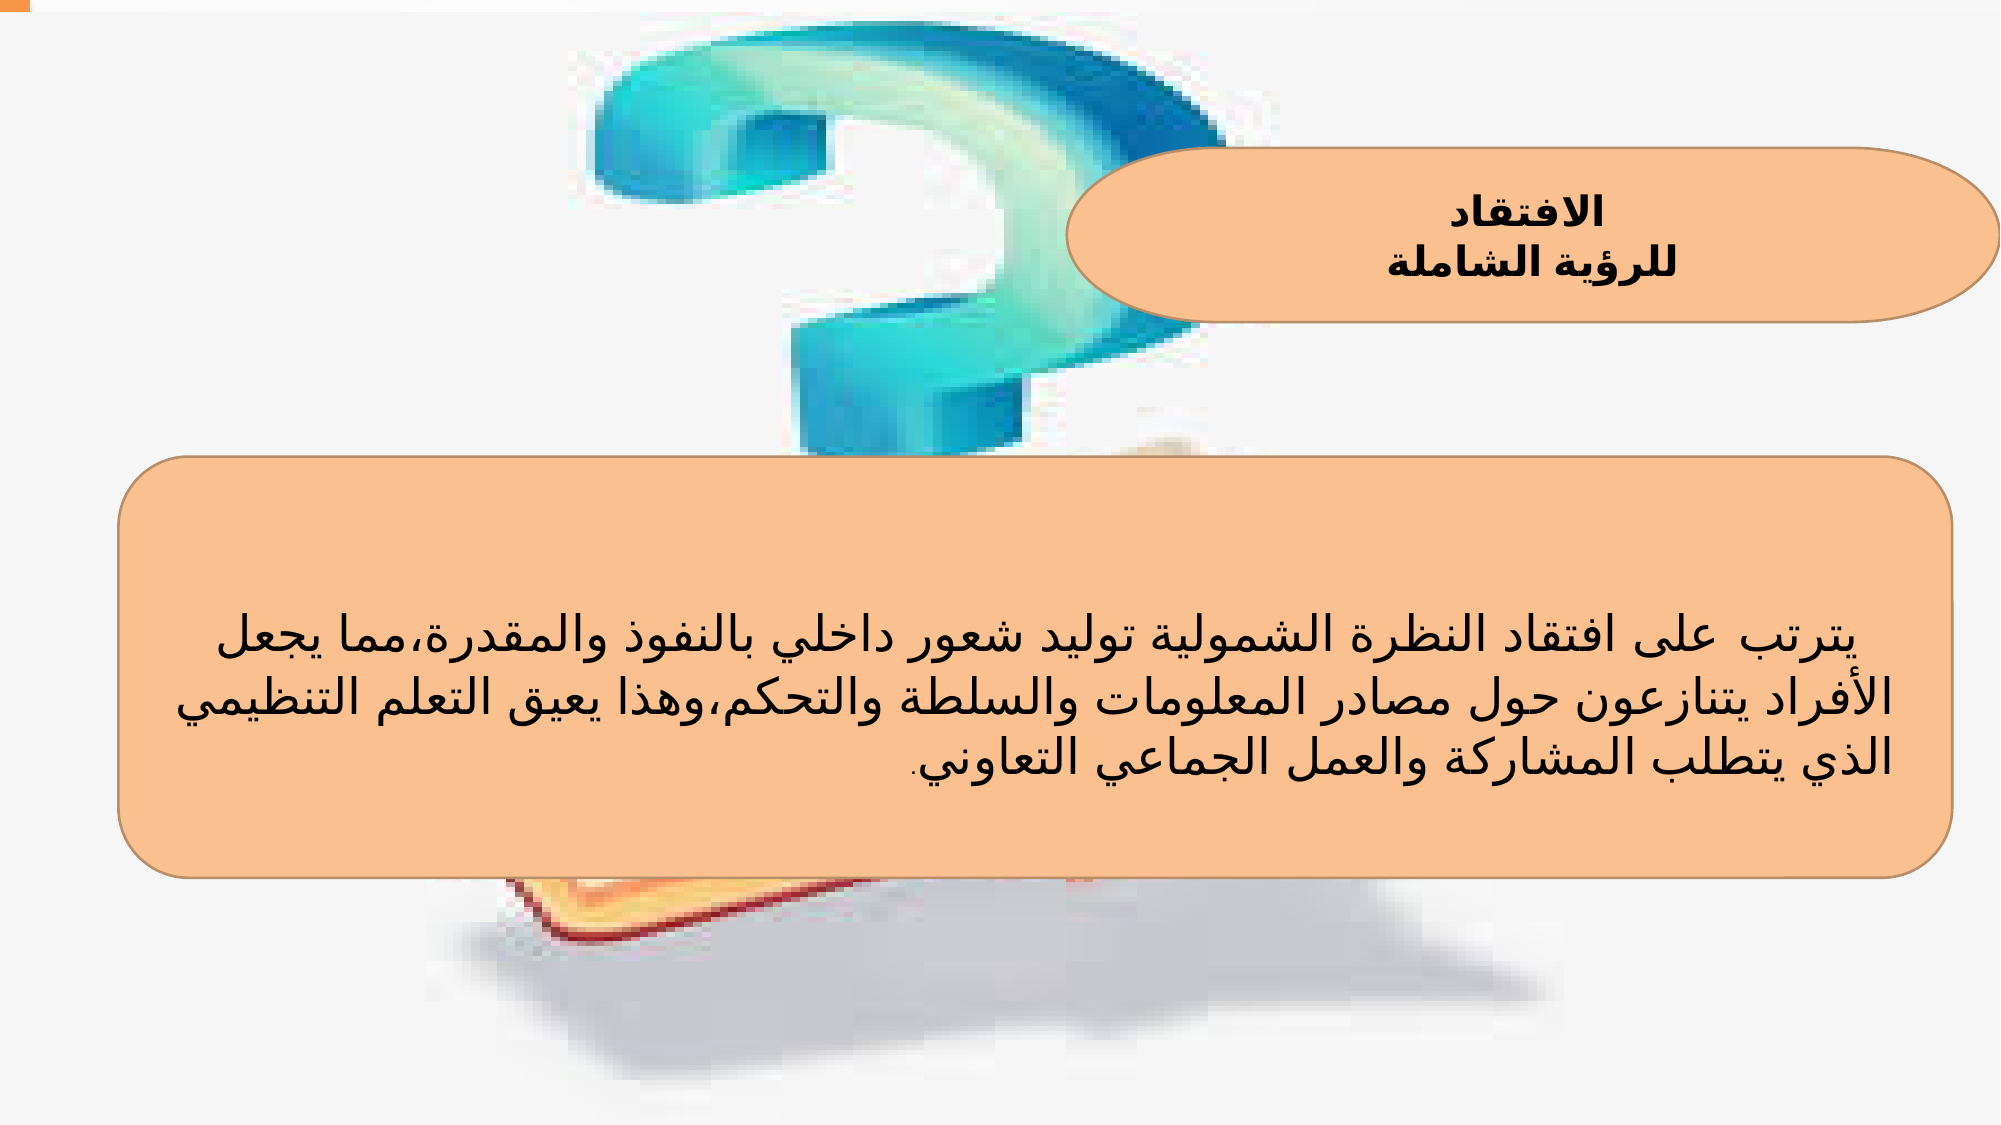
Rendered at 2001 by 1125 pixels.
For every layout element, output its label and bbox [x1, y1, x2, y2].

text_box [118, 456, 1953, 879]
picture [0, 12, 2000, 1125]
